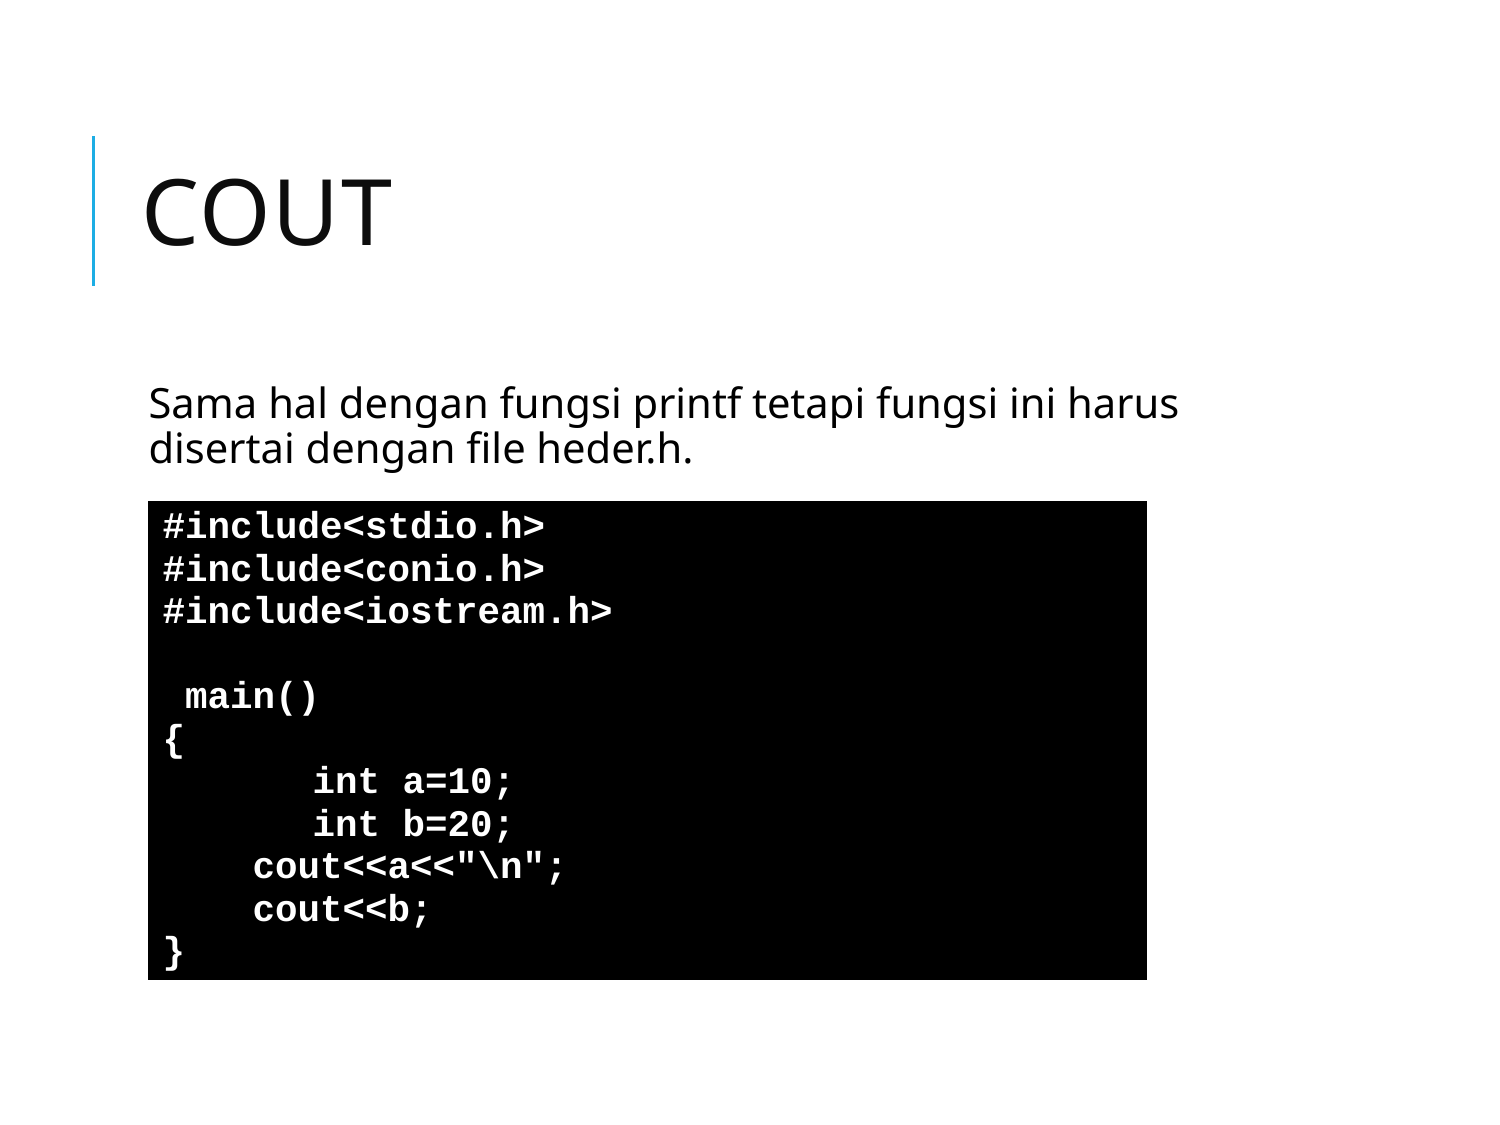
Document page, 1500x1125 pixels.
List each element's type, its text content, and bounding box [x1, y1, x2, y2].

title cout [126, 96, 1322, 342]
table_header #include<stdio.h> #include<conio.h> #include<iostream.h> main() { int a=10; int b=20; cout<<a<<"\n"; cout<<b; } [148, 501, 1147, 980]
list Sama hal dengan fungsi printf tetapi fungsi ini harus disertai dengan file heder.h. [126, 375, 1271, 498]
